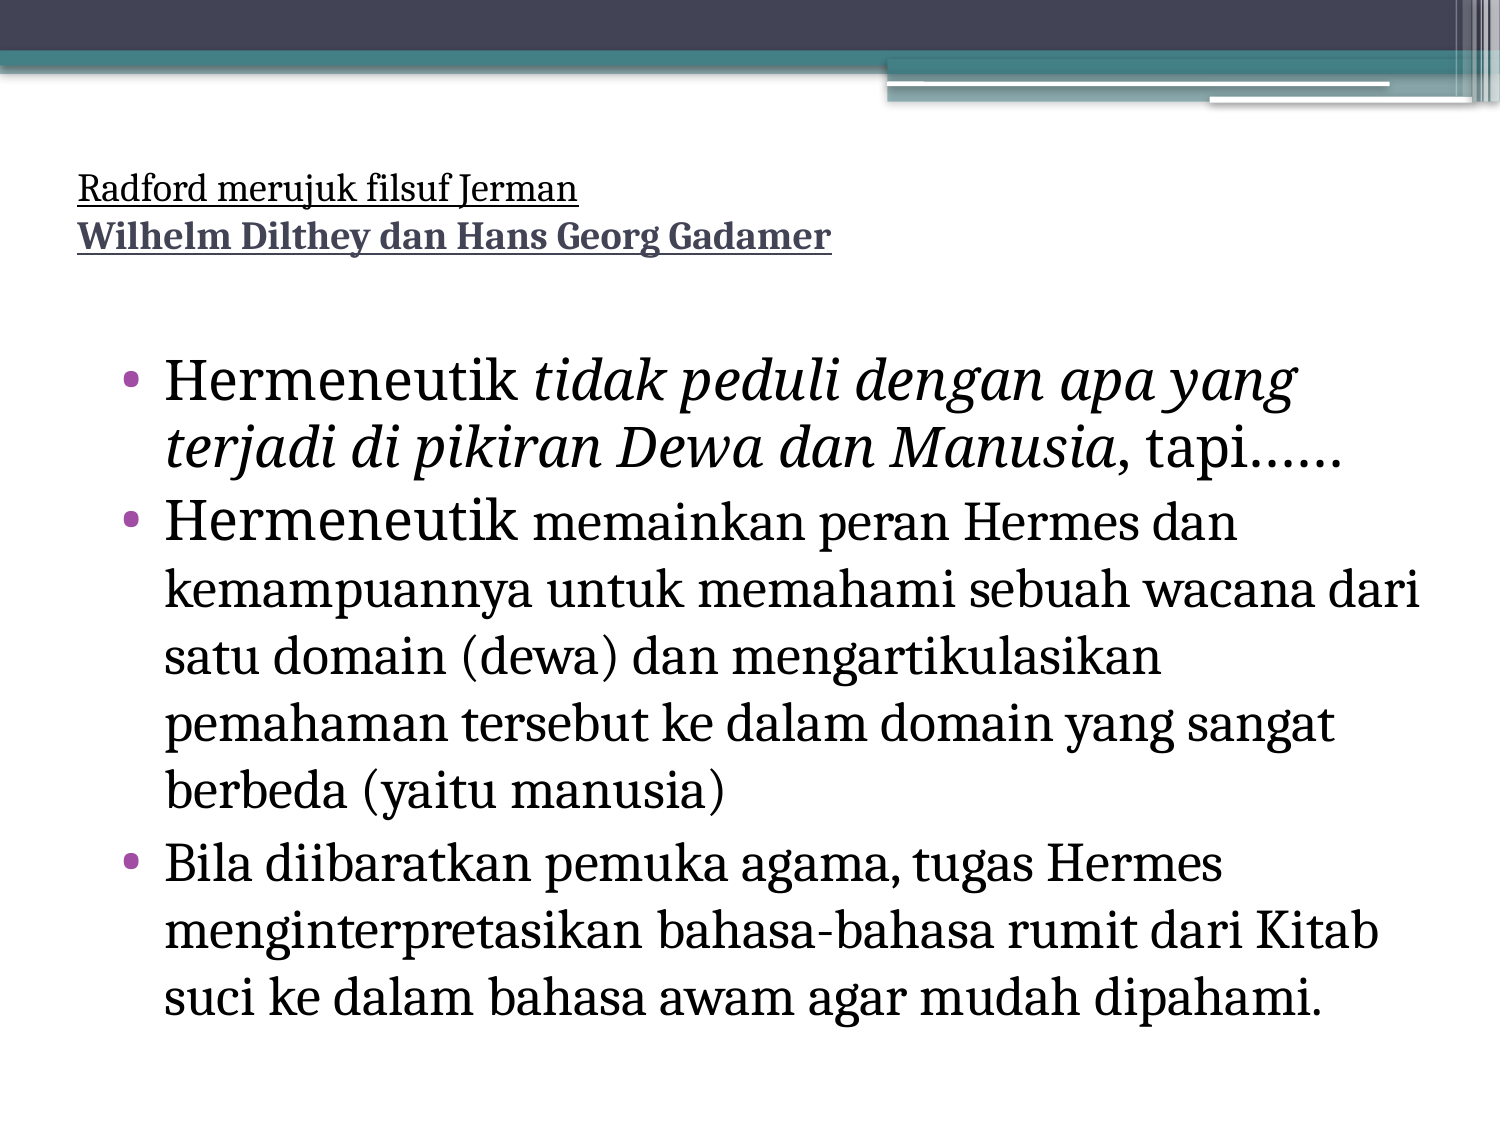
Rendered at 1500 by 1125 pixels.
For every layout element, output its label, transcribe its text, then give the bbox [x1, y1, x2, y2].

title Radford merujuk filsuf Jerman Wilhelm Dilthey dan Hans Georg Gadamer [62, 112, 1405, 328]
list Hermeneutik tidak peduli dengan apa yang terjadi di pikiran Dewa dan Manusia, tapi…… Hermeneutik memainkan peran Hermes dan kemampuannya untuk memahami sebuah wacana dari satu domain (dewa) dan mengartikulasikan pemahaman tersebut ke dalam domain yang sangat berbeda (yaitu manusia) Bila diibaratkan pemuka agama, tugas Hermes menginterpretasikan bahasa-bahasa rumit dari Kitab suci ke dalam bahasa awam agar mudah dipahami. [87, 337, 1438, 1047]
